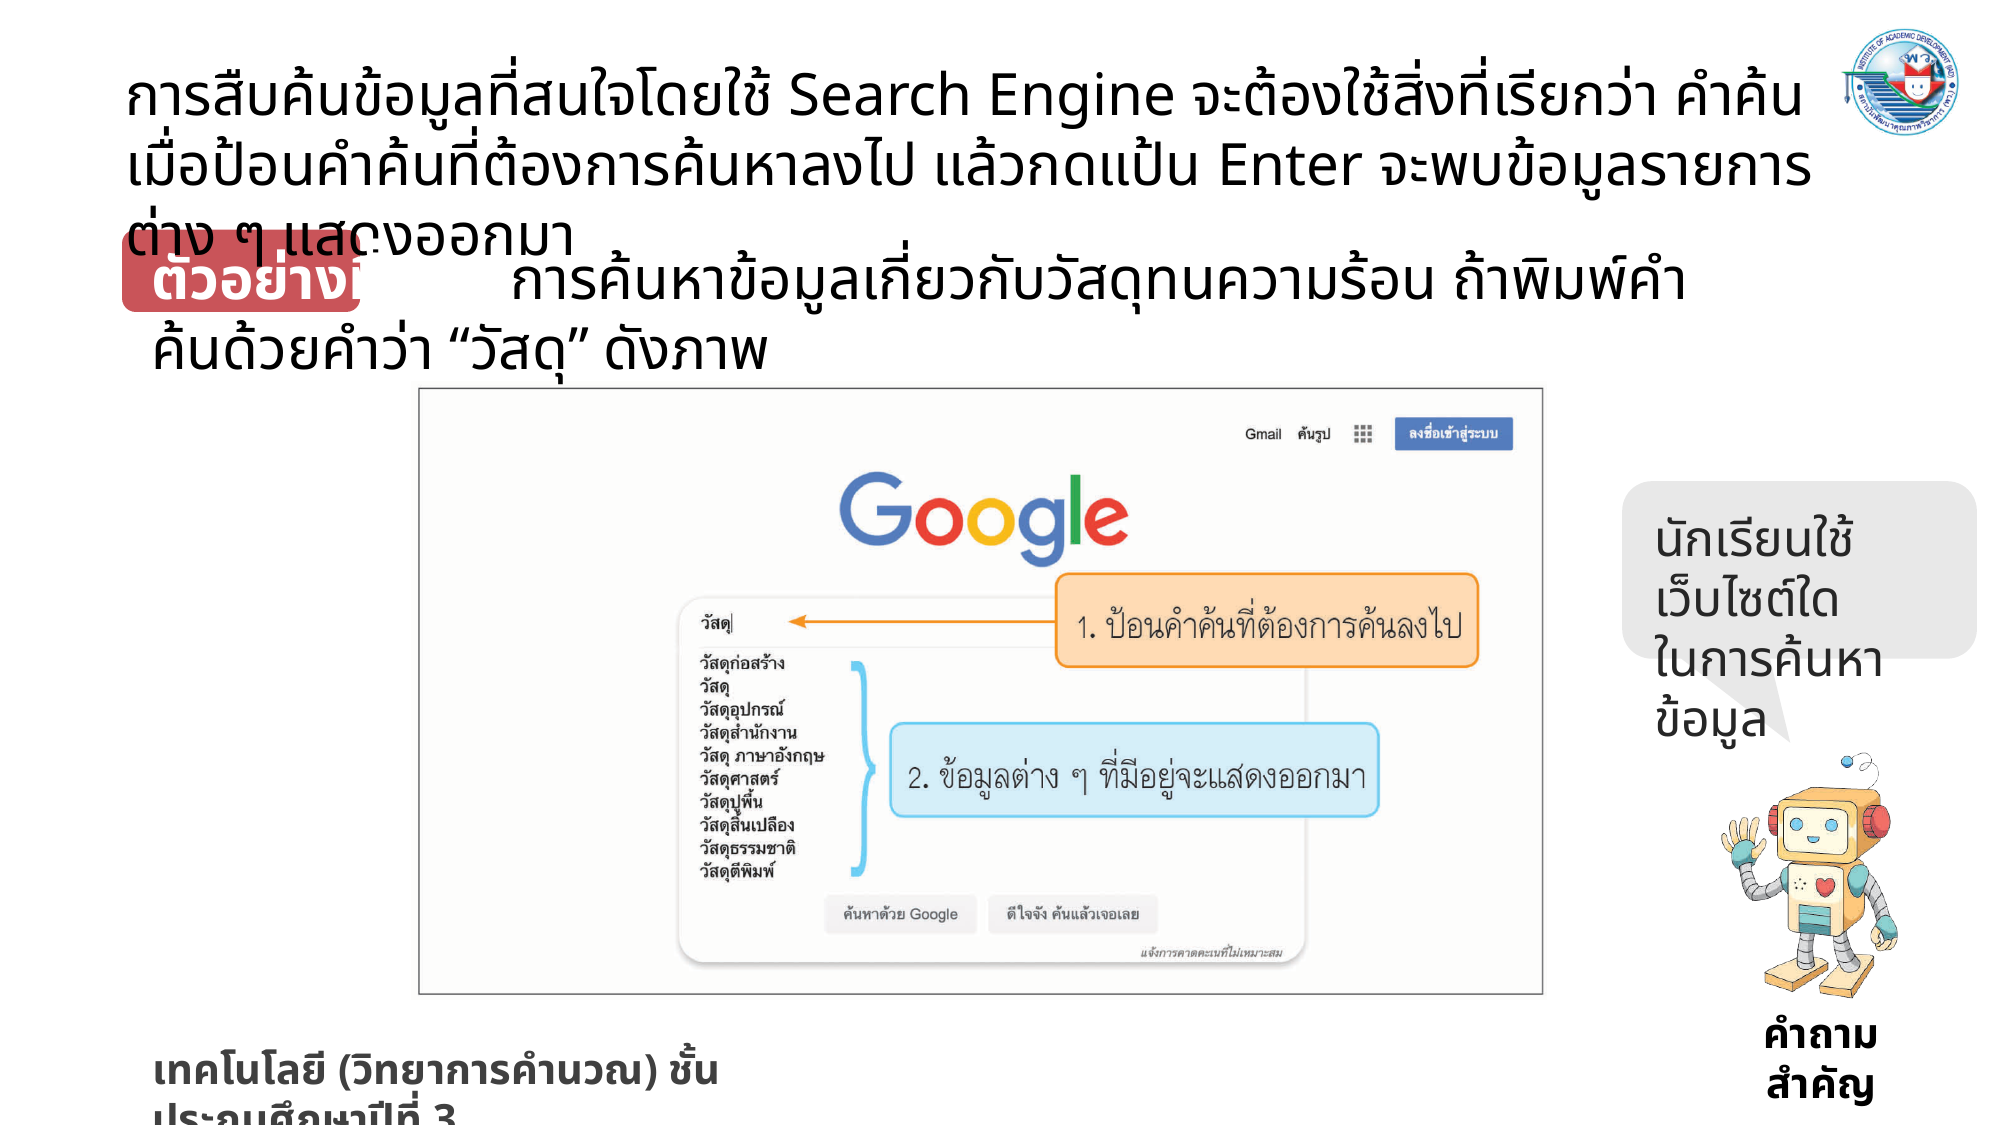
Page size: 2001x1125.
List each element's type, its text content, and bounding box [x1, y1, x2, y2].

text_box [1721, 752, 1921, 1066]
picture [411, 381, 1547, 1000]
text_box [120, 275, 136, 314]
text_box นักเรียนใช้เว็บไซต์ใด ในการค้นหาข้อมูล [1639, 499, 1970, 755]
footer เทคโนโลยี (วิทยาการคำนวณ) ชั้นประถมศึกษาปีที่ 3 [137, 1071, 813, 1115]
text_box การสืบค้นข้อมูลที่สนใจโดยใช้ Search Engine จะต้องใช้สิ่งที่เรียกว่า คำค้น เมื่อป้อนคำค้นที่ต้องการค้นหาลงไป แล้วกดแป้น Enter จะพบข้อมูลรายการต่าง ๆ แสดงออกมา [110, 49, 1830, 275]
text_box [1621, 480, 1978, 657]
text_box ตัวอย่างที่ 1 การค้นหาข้อมูลเกี่ยวกับวัสดุทนความร้อน ถ้าพิมพ์คำค้นด้วยคำว่า “วัสดุ” ดังภาพ [136, 234, 1770, 389]
picture [1840, 27, 1960, 137]
